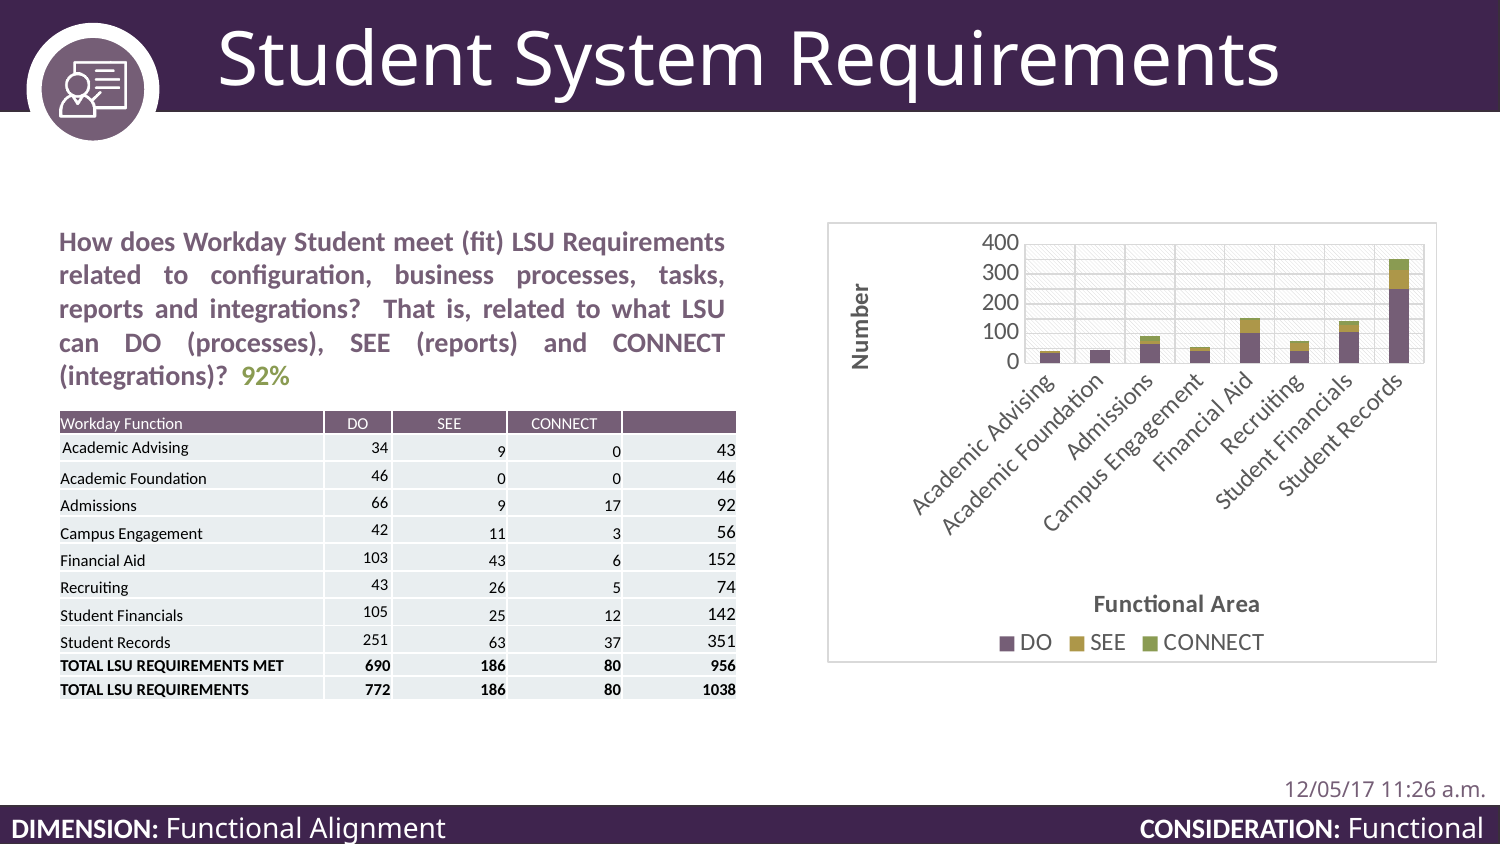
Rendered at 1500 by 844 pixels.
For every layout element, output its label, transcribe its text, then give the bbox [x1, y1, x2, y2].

table_cell 92 [623, 490, 736, 515]
table_cell 3 [508, 517, 621, 542]
table_cell 690 [325, 654, 391, 675]
table_cell 5 [508, 572, 621, 597]
table_cell 37 [508, 626, 621, 652]
table_cell Campus Engagement [60, 517, 323, 542]
table_cell 186 [393, 677, 506, 699]
table_cell 25 [393, 599, 506, 625]
table_cell 17 [508, 490, 621, 515]
table_cell 772 [325, 677, 391, 699]
table_cell 142 [623, 599, 736, 625]
table_cell 0 [508, 443, 621, 460]
chart [827, 222, 1438, 664]
table_cell 9 [393, 490, 506, 515]
table_cell 43 [623, 443, 736, 460]
table_cell TOTAL LSU REQUIREMENTS [60, 677, 323, 699]
table_cell 46 [623, 462, 736, 488]
text_box Student System Requirements [202, 3, 1297, 109]
table_cell 956 [623, 654, 736, 675]
table_cell Admissions [60, 490, 323, 515]
table_cell 43 [325, 572, 391, 597]
table_cell 43 [393, 544, 506, 570]
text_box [34, 30, 152, 149]
table_cell 34 [325, 443, 391, 460]
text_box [0, 802, 1500, 844]
table_cell 46 [325, 462, 391, 488]
table_cell Student Financials [60, 599, 323, 625]
table_cell 56 [623, 517, 736, 542]
table_cell 66 [325, 490, 391, 515]
table_cell 26 [393, 572, 506, 597]
table_cell Academic Advising [60, 443, 323, 460]
table_cell 80 [508, 654, 621, 675]
table_cell 80 [508, 677, 621, 699]
text_box 12/05/17 11:26 a.m. [1269, 768, 1500, 802]
table_cell 103 [325, 544, 391, 570]
table_cell 0 [508, 462, 621, 488]
table_cell 351 [623, 626, 736, 652]
table_cell 251 [325, 626, 391, 652]
table_cell 63 [393, 626, 506, 652]
table_cell 6 [508, 544, 621, 570]
table_cell 105 [325, 599, 391, 625]
table_cell 74 [623, 572, 736, 597]
table_cell 9 [393, 443, 506, 460]
table_cell 11 [393, 517, 506, 542]
table_cell Academic Foundation [60, 462, 323, 488]
table_cell Student Records [60, 626, 323, 652]
table_cell 186 [393, 654, 506, 675]
table_cell 0 [393, 462, 506, 488]
table_cell TOTAL LSU REQUIREMENTS MET [60, 654, 323, 675]
table_cell 152 [623, 544, 736, 570]
table_cell Financial Aid [60, 544, 323, 570]
table_cell 12 [508, 599, 621, 625]
text_box [0, 0, 1500, 112]
table_cell Recruiting [60, 572, 323, 597]
table_cell 42 [325, 517, 391, 542]
table_cell 1038 [623, 677, 736, 699]
text_box How does Workday Student meet (fit) LSU Requirements related to configuration, business processes, tasks, reports and integrations? That is, related to what LSU can DO (processes), SEE (reports) and CONNECT (integrations)? 92% [59, 217, 738, 443]
